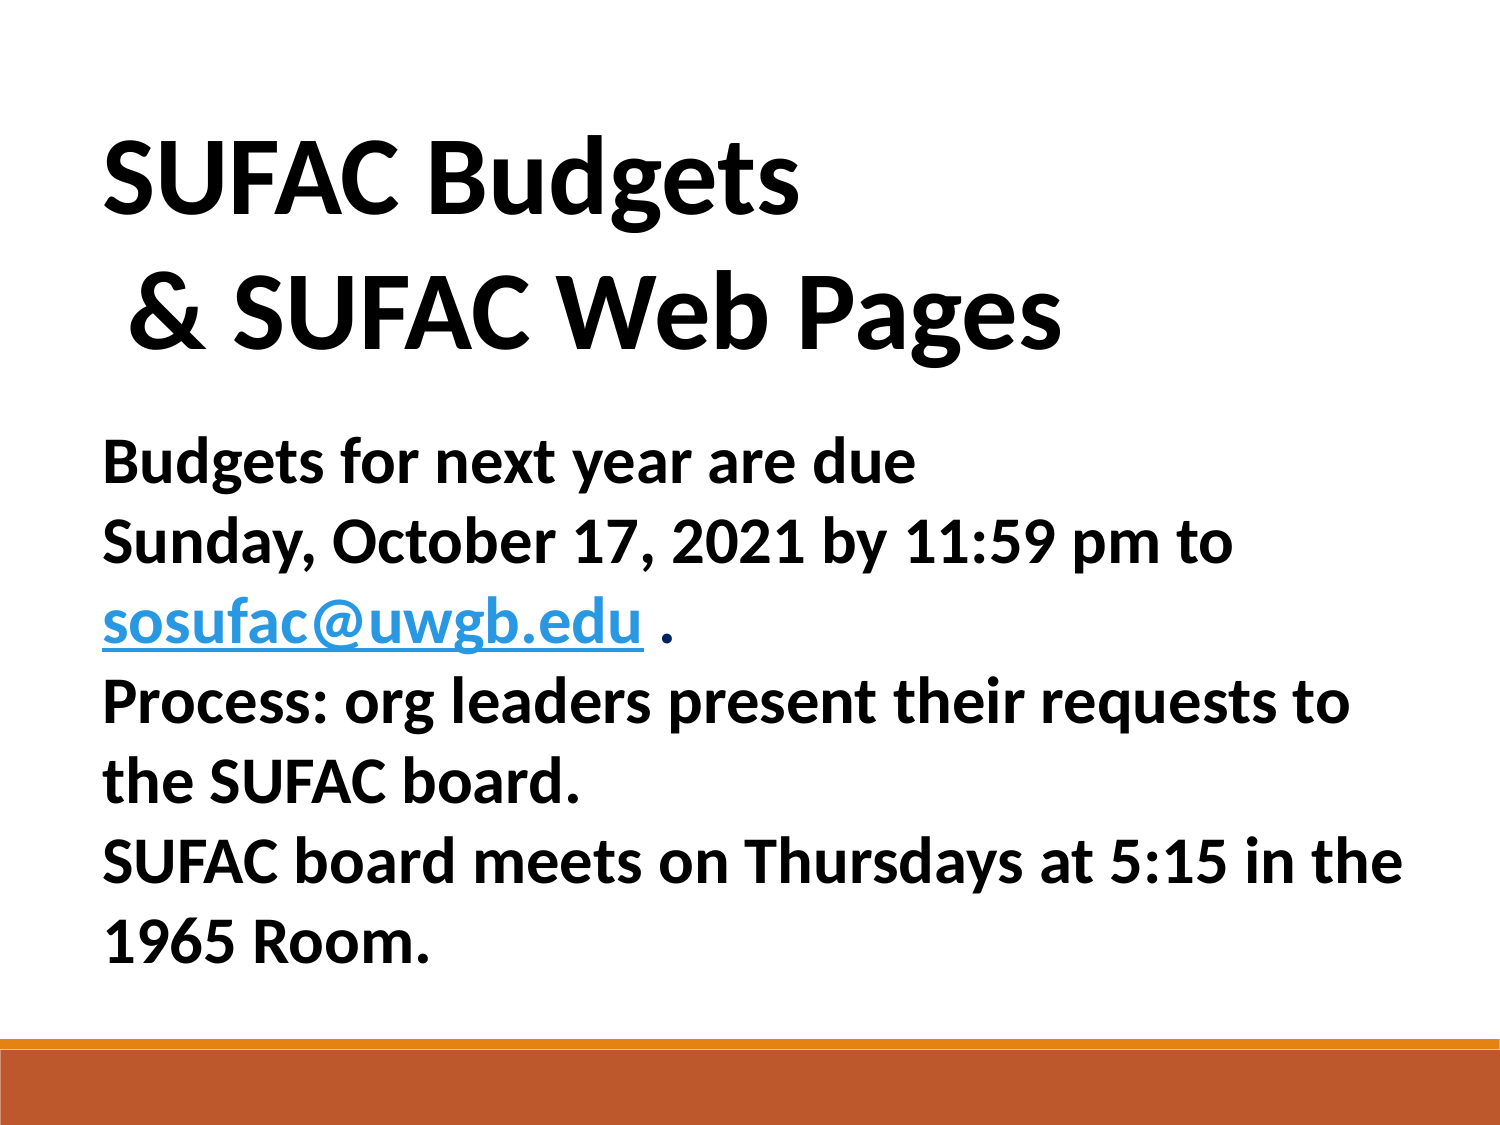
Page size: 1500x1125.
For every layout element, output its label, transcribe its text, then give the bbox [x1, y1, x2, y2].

text_box SUFAC Budgets & SUFAC Web Pages Budgets for next year are due Sunday, October 17, 2021 by 11:59 pm to sosufac@uwgb.edu . Process: org leaders present their requests to the SUFAC board. SUFAC board meets on Thursdays at 5:15 in the 1965 Room. [87, 49, 1463, 1065]
